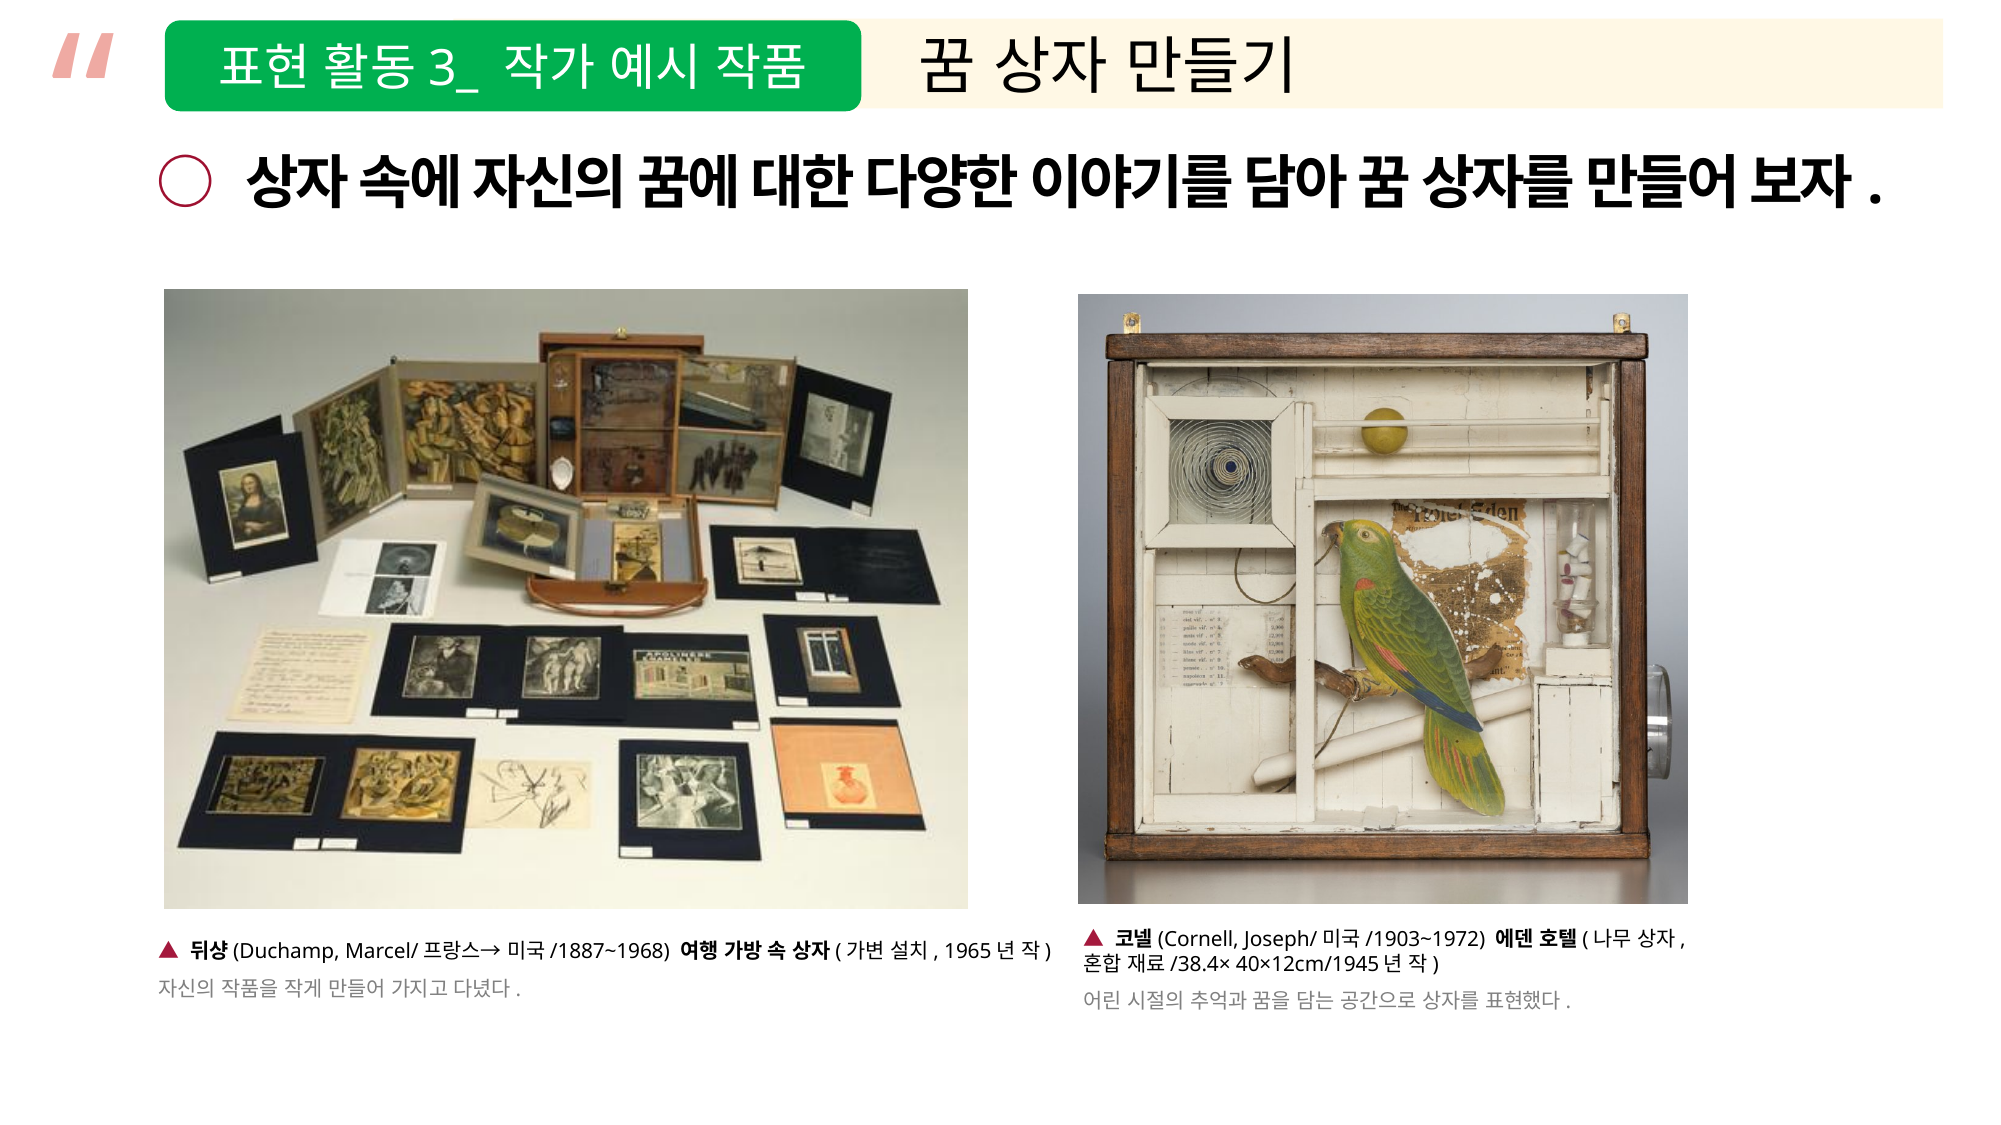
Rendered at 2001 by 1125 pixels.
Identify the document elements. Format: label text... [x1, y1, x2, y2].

text_box ○ 상자 속에 자신의 꿈에 대한 다양한 이야기를 담아 꿈 상자를 만들어 보자. [141, 103, 1897, 223]
picture [1078, 294, 1688, 904]
picture [164, 289, 968, 909]
text_box ▲ 뒤샹(Duchamp, Marcel/프랑스→ 미국/1887~1968) 여행 가방 속 상자(가변 설치, 1965년 작) 자신의 작품을 작게 만들어 가지고 다녔다. [144, 918, 1068, 1008]
text_box “ [35, 0, 155, 209]
text_box 꿈 상자 만들기 [453, 18, 1944, 109]
text_box 표현 활동3_ 작가 예시 작품 [163, 19, 863, 103]
text_box ▲ 코넬(Cornell, Joseph/미국/1903~1972) 에덴 호텔(나무 상자, 혼합 재료/38.4× 40×12cm/1945년 작) 어린 시절의 추억과 꿈을 담는 공간으로 상자를 표현했다. [1068, 918, 1732, 1021]
